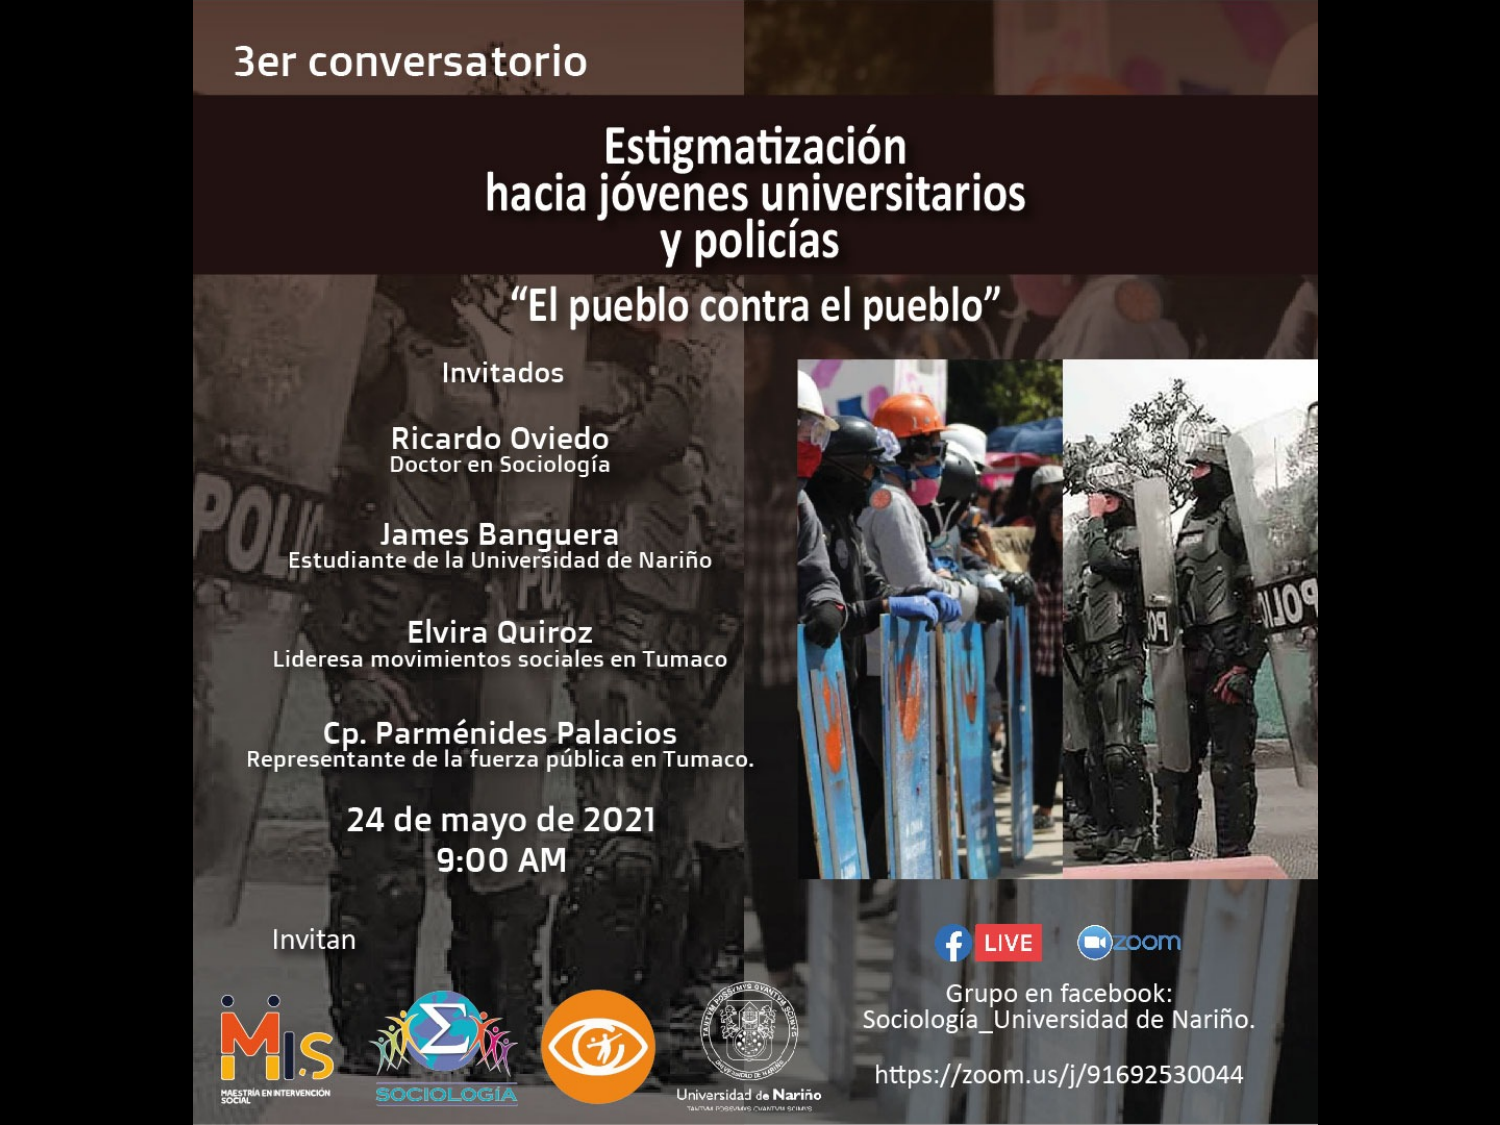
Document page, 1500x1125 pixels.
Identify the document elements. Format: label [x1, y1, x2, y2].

picture [193, 0, 1318, 1125]
